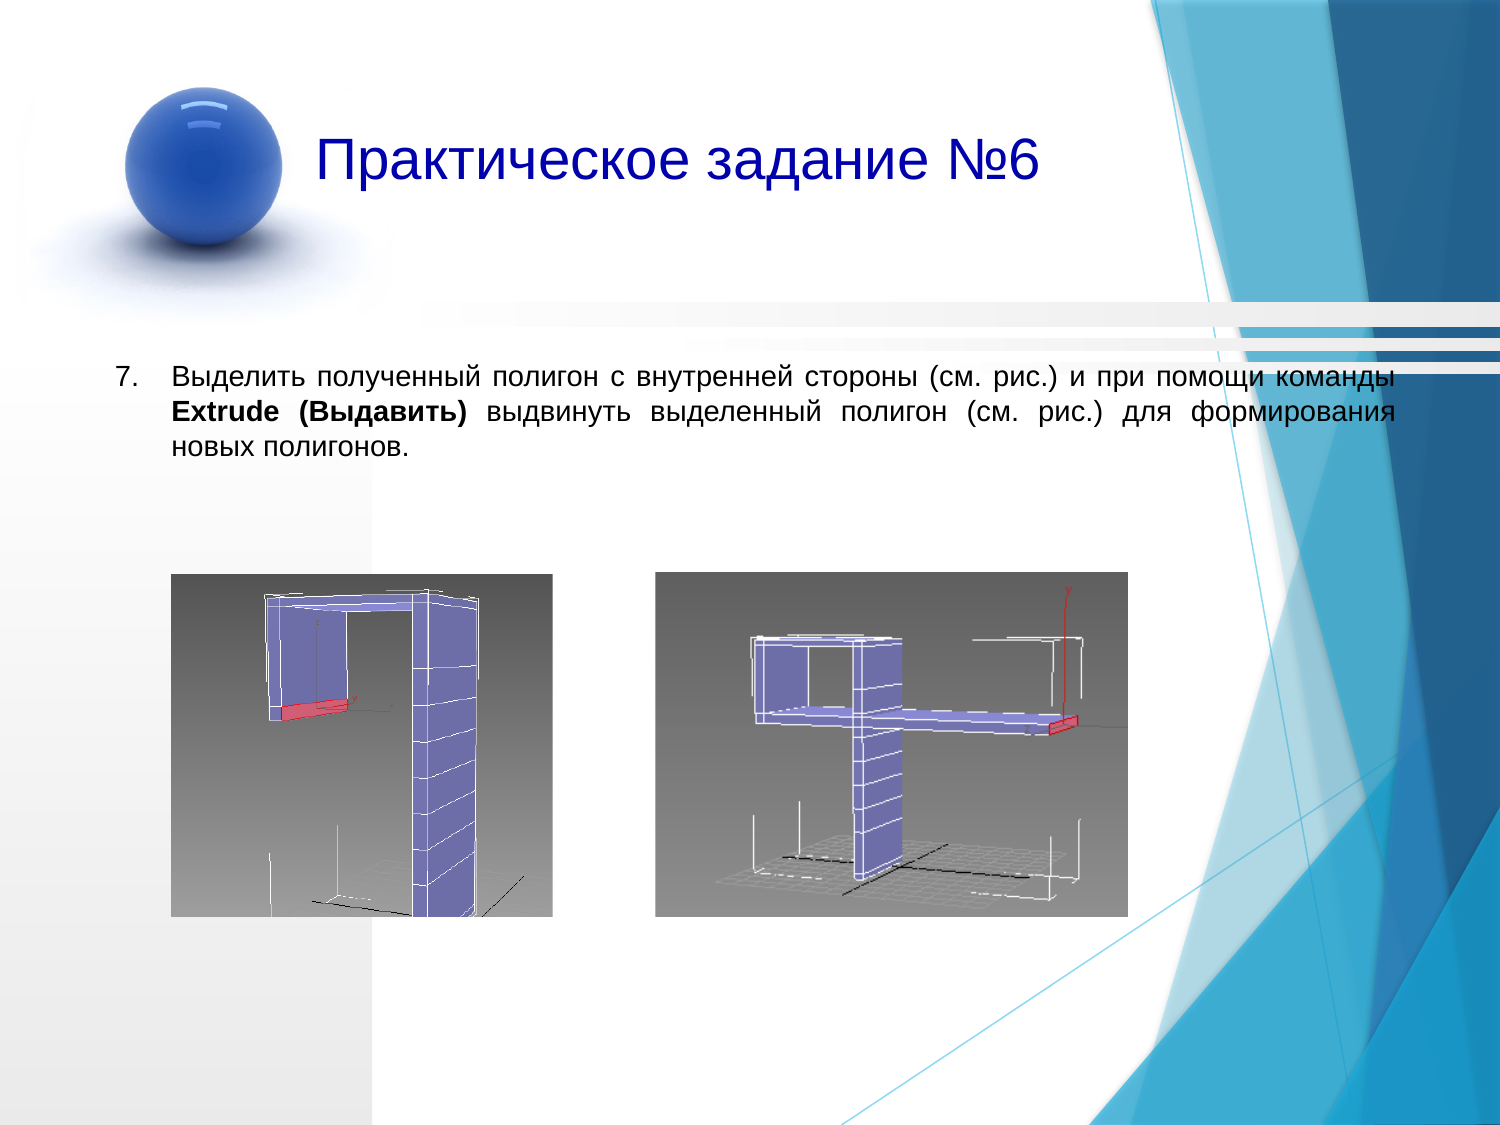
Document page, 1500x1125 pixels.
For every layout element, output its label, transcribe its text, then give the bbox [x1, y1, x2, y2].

picture [0, 42, 420, 357]
picture [170, 573, 553, 917]
text_box Выделить полученный полигон с внутренней стороны (см. рис.) и при помощи команды Extrude (Выдавить) выдвинуть выделенный полигон (см. рис.) для формирования новых полигонов. [100, 349, 1412, 470]
text_box Практическое задание №6 [301, 113, 1081, 199]
picture [654, 572, 1129, 917]
